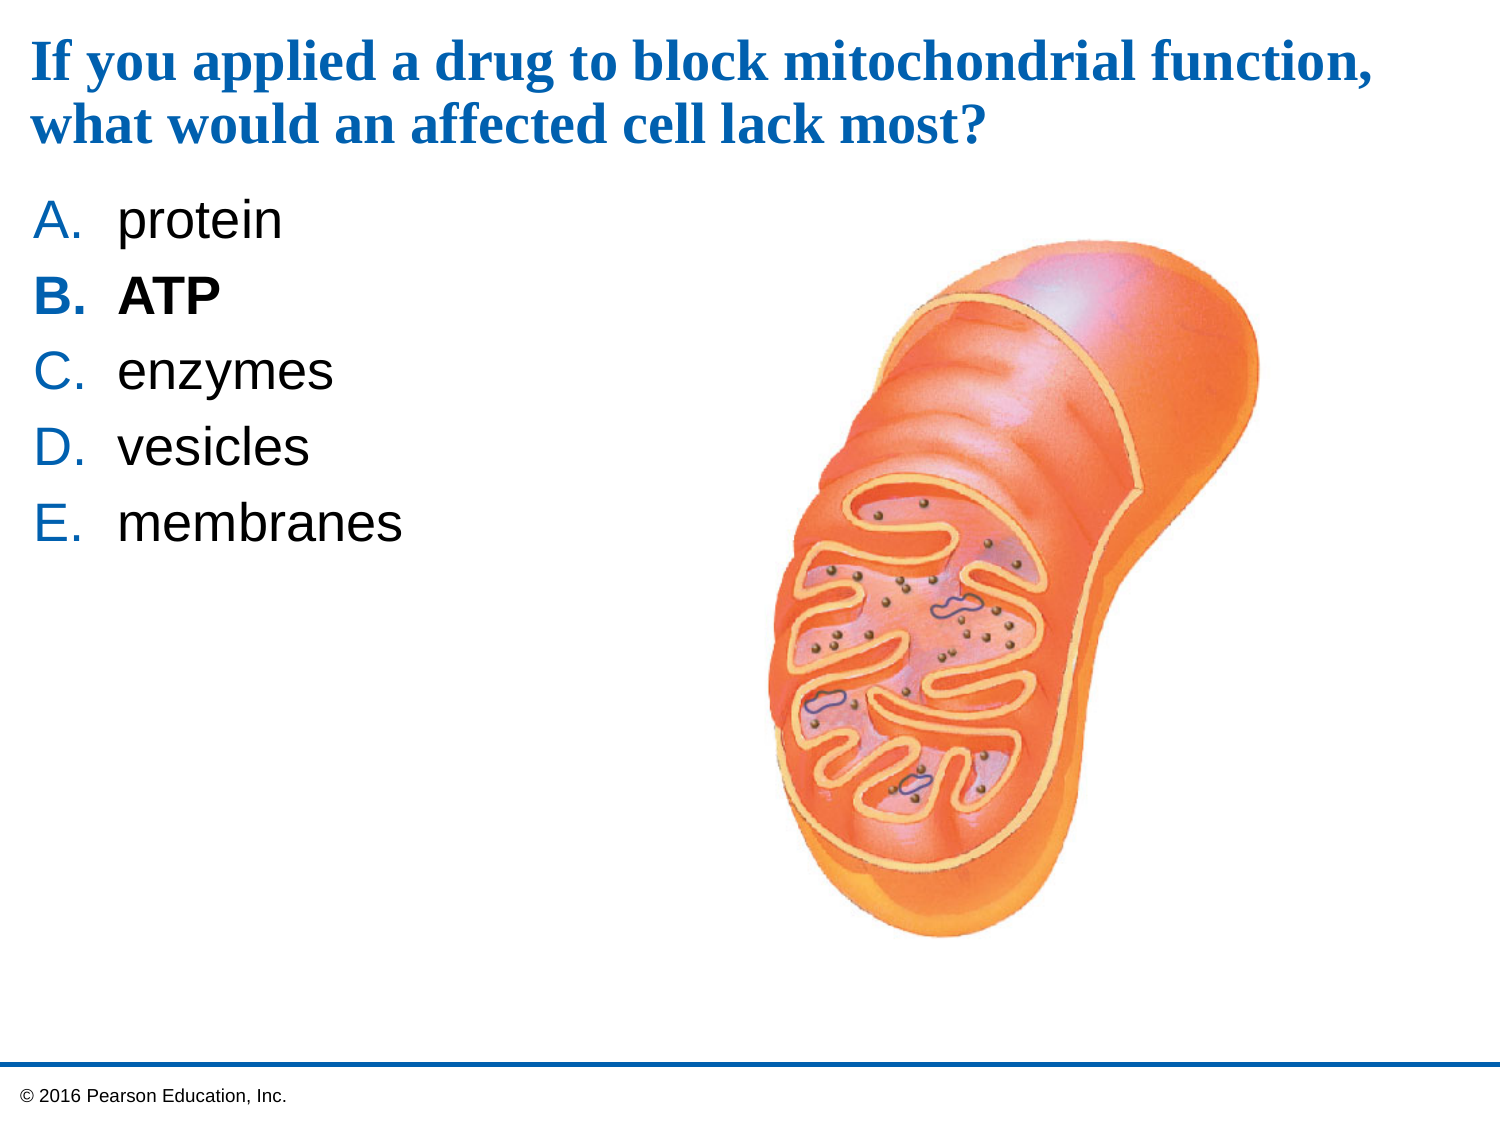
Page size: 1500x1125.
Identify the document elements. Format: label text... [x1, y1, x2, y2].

title If you applied a drug to block mitochondrial function, what would an affected cell lack most? [29, 29, 1470, 165]
picture [749, 220, 1289, 955]
footer © 2016 Pearson Education, Inc. [0, 1064, 507, 1125]
list protein ATP enzymes vesicles membranes [23, 184, 1464, 1043]
